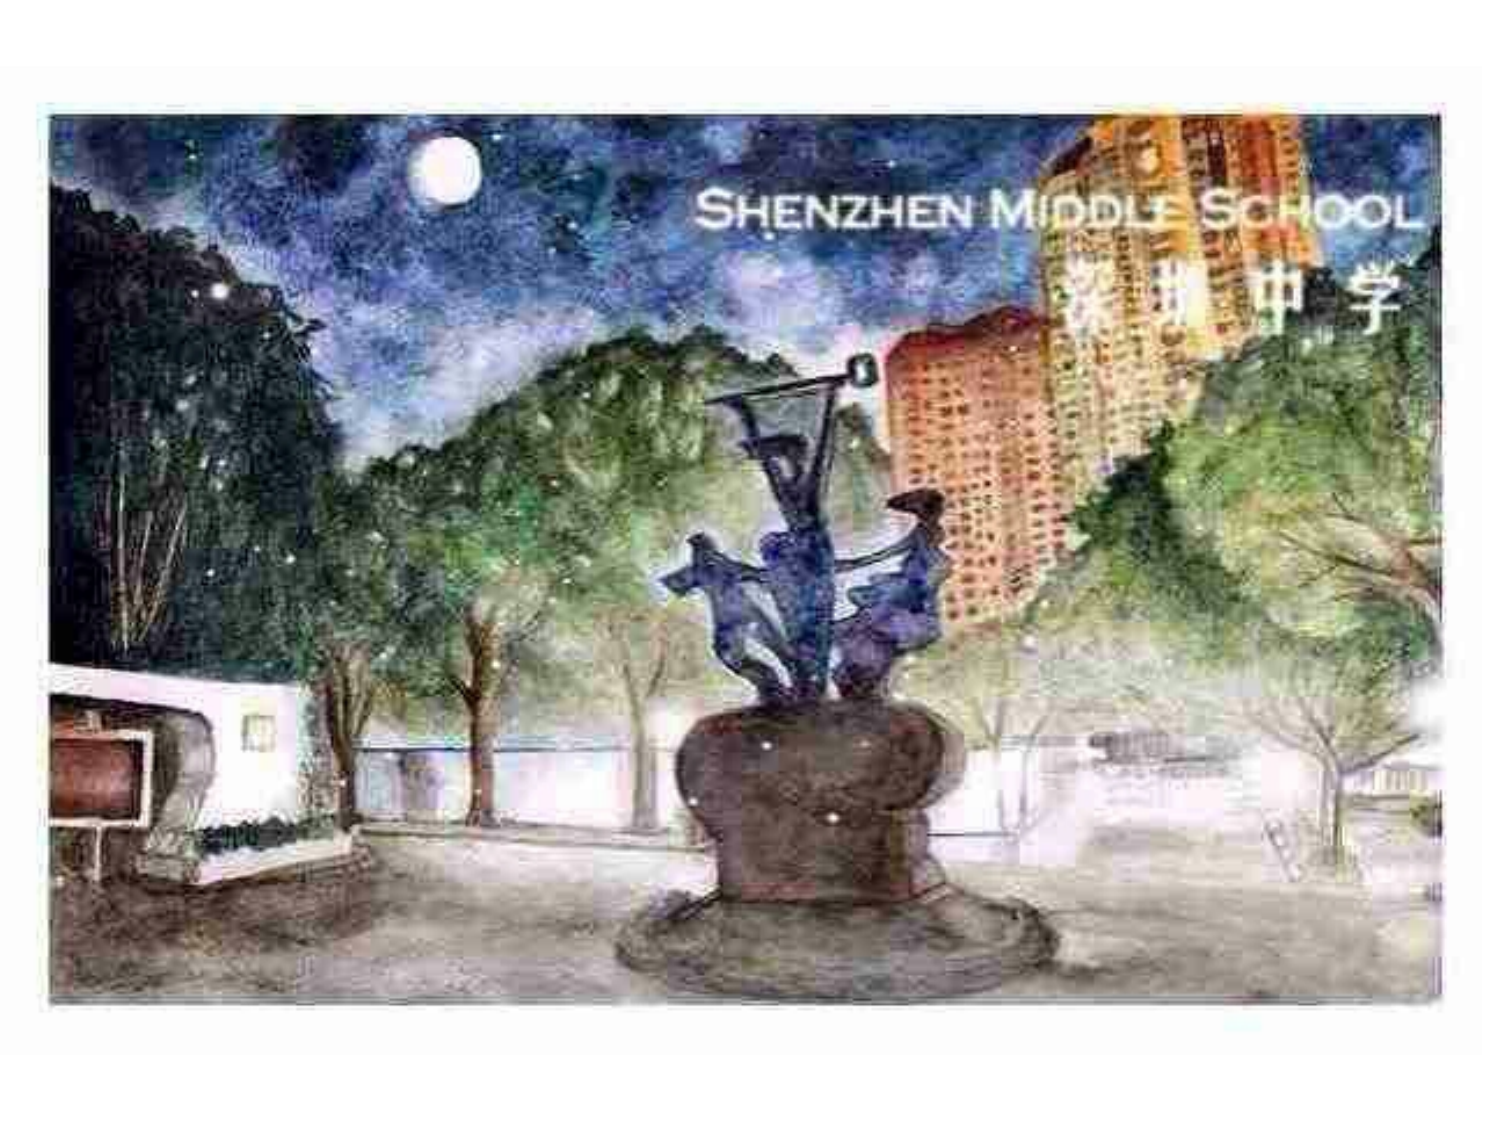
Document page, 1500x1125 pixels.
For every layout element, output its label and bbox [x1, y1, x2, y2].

list [0, 66, 1482, 1055]
